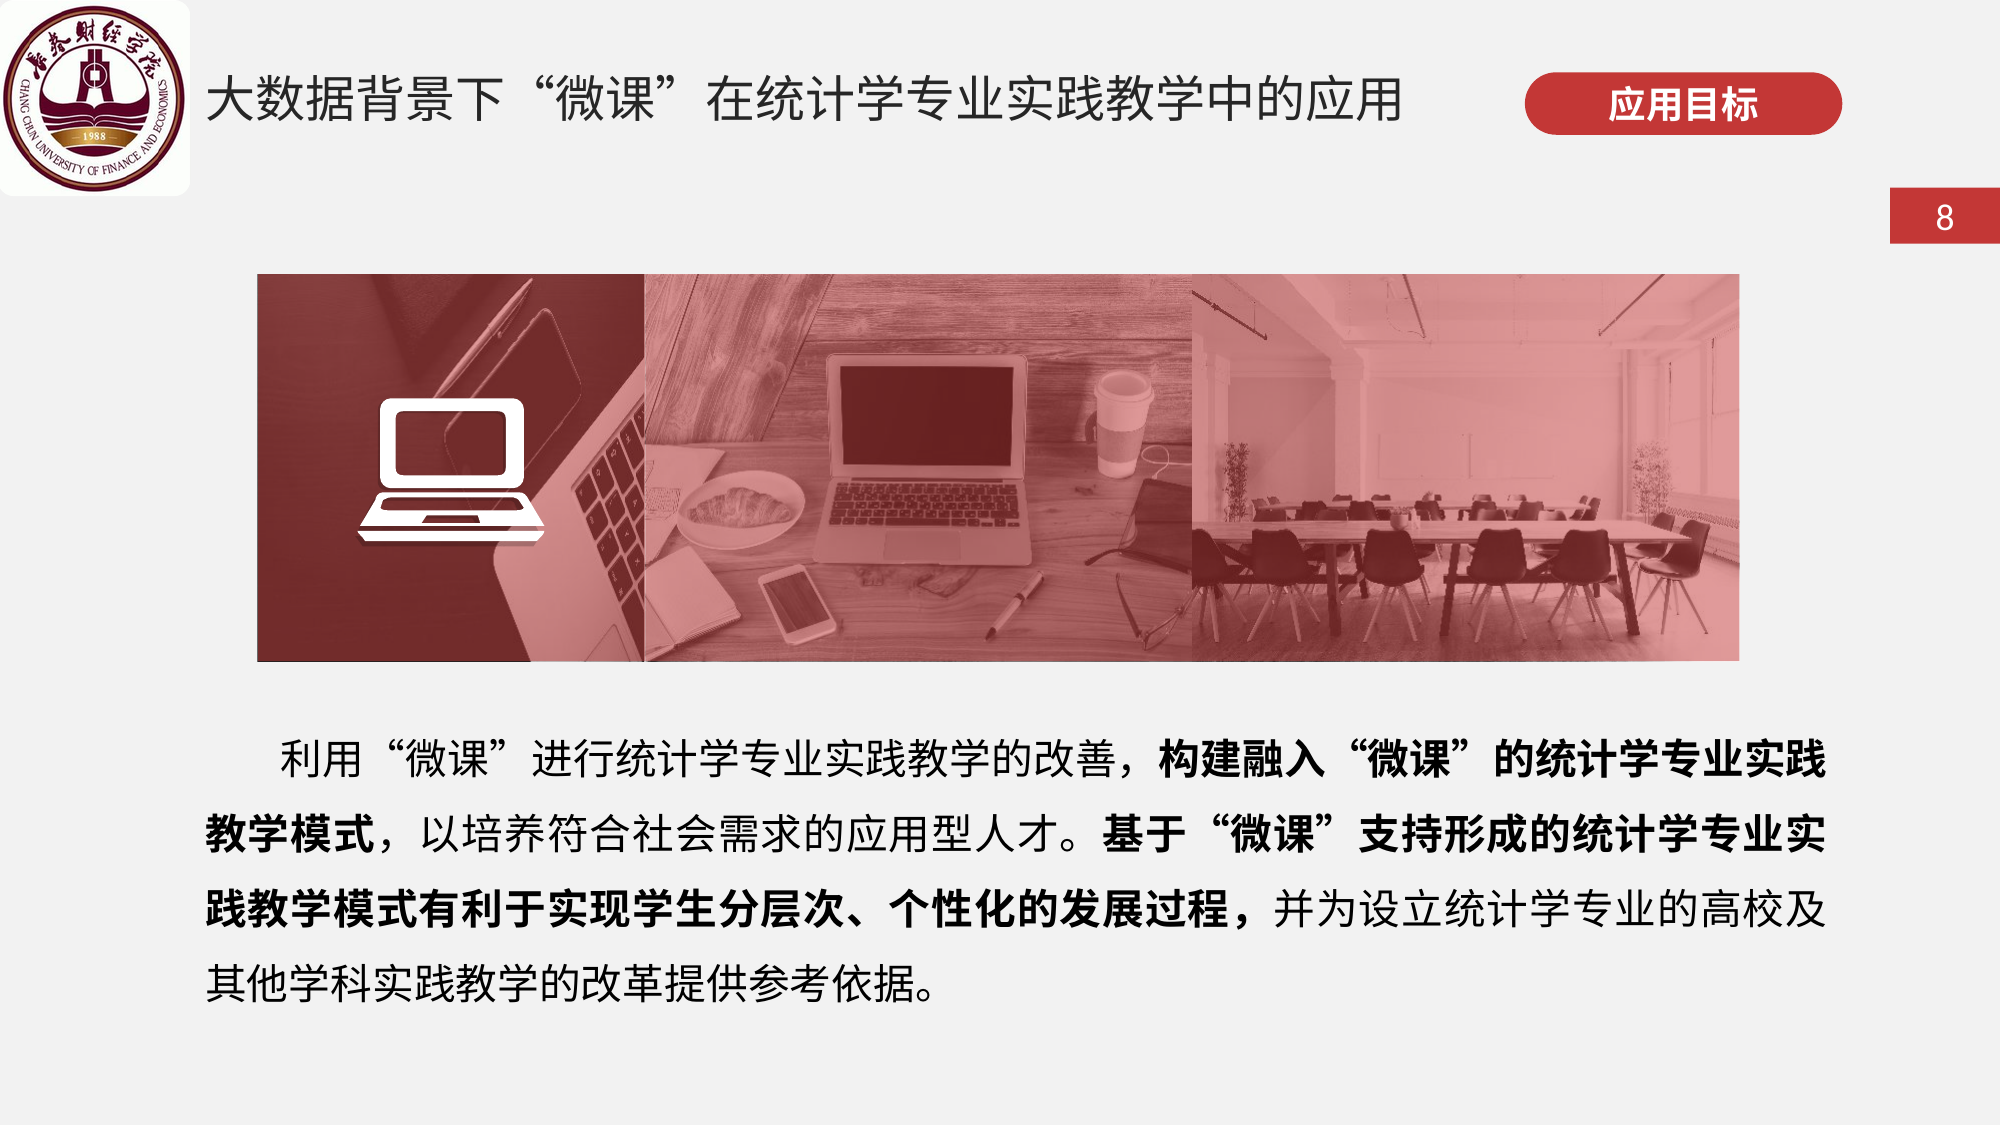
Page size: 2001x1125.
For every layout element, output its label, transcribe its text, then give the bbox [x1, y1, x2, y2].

text_box 应用目标 [1549, 71, 1844, 136]
text_box 大数据背景下“微课”在统计学专业实践教学中的应用 [191, 60, 1583, 135]
text_box 利用“微课”进行统计学专业实践教学的改善，构建融入“微课”的统计学专业实践教学模式，以培养符合社会需求的应用型人才。基于“微课”支持形成的统计学专业实践教学模式有利于实现学生分层次、个性化的发展过程，并为设立统计学专业的高校及其他学科实践教学的改革提供参考依据。 [190, 700, 1843, 1016]
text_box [355, 398, 545, 547]
picture [0, 0, 191, 197]
text_box [257, 273, 645, 662]
text_box [645, 273, 1741, 662]
text_box 8 [1889, 187, 2000, 245]
